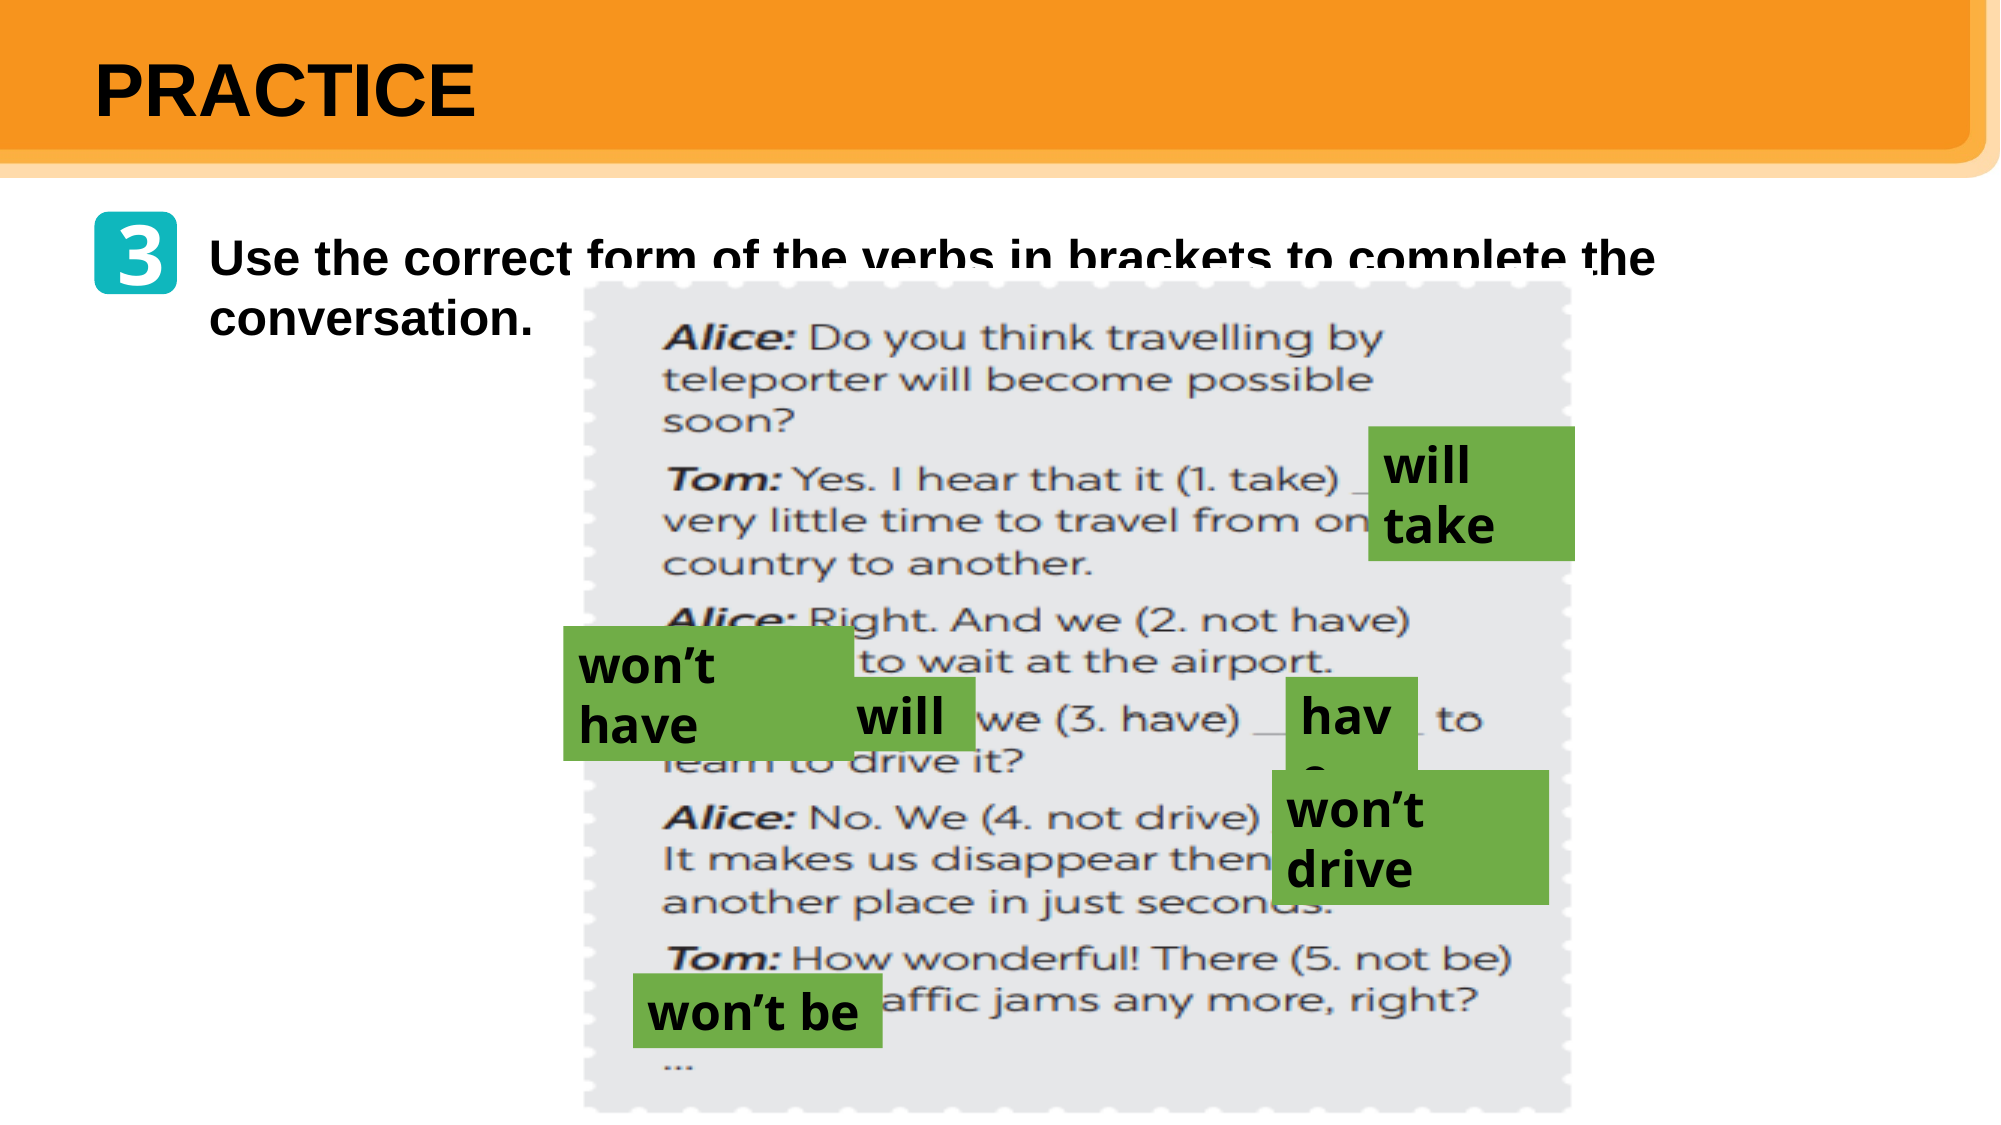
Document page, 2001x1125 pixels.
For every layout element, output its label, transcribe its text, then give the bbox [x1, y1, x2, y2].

text_box [93, 211, 103, 295]
text_box [169, 212, 178, 294]
text_box won’t have [563, 626, 570, 761]
picture [0, 0, 2000, 178]
picture [570, 268, 1593, 1125]
text_box Use the correct form of the verbs in brackets to complete the conversation. [194, 218, 1969, 354]
text_box 3 [103, 194, 169, 310]
